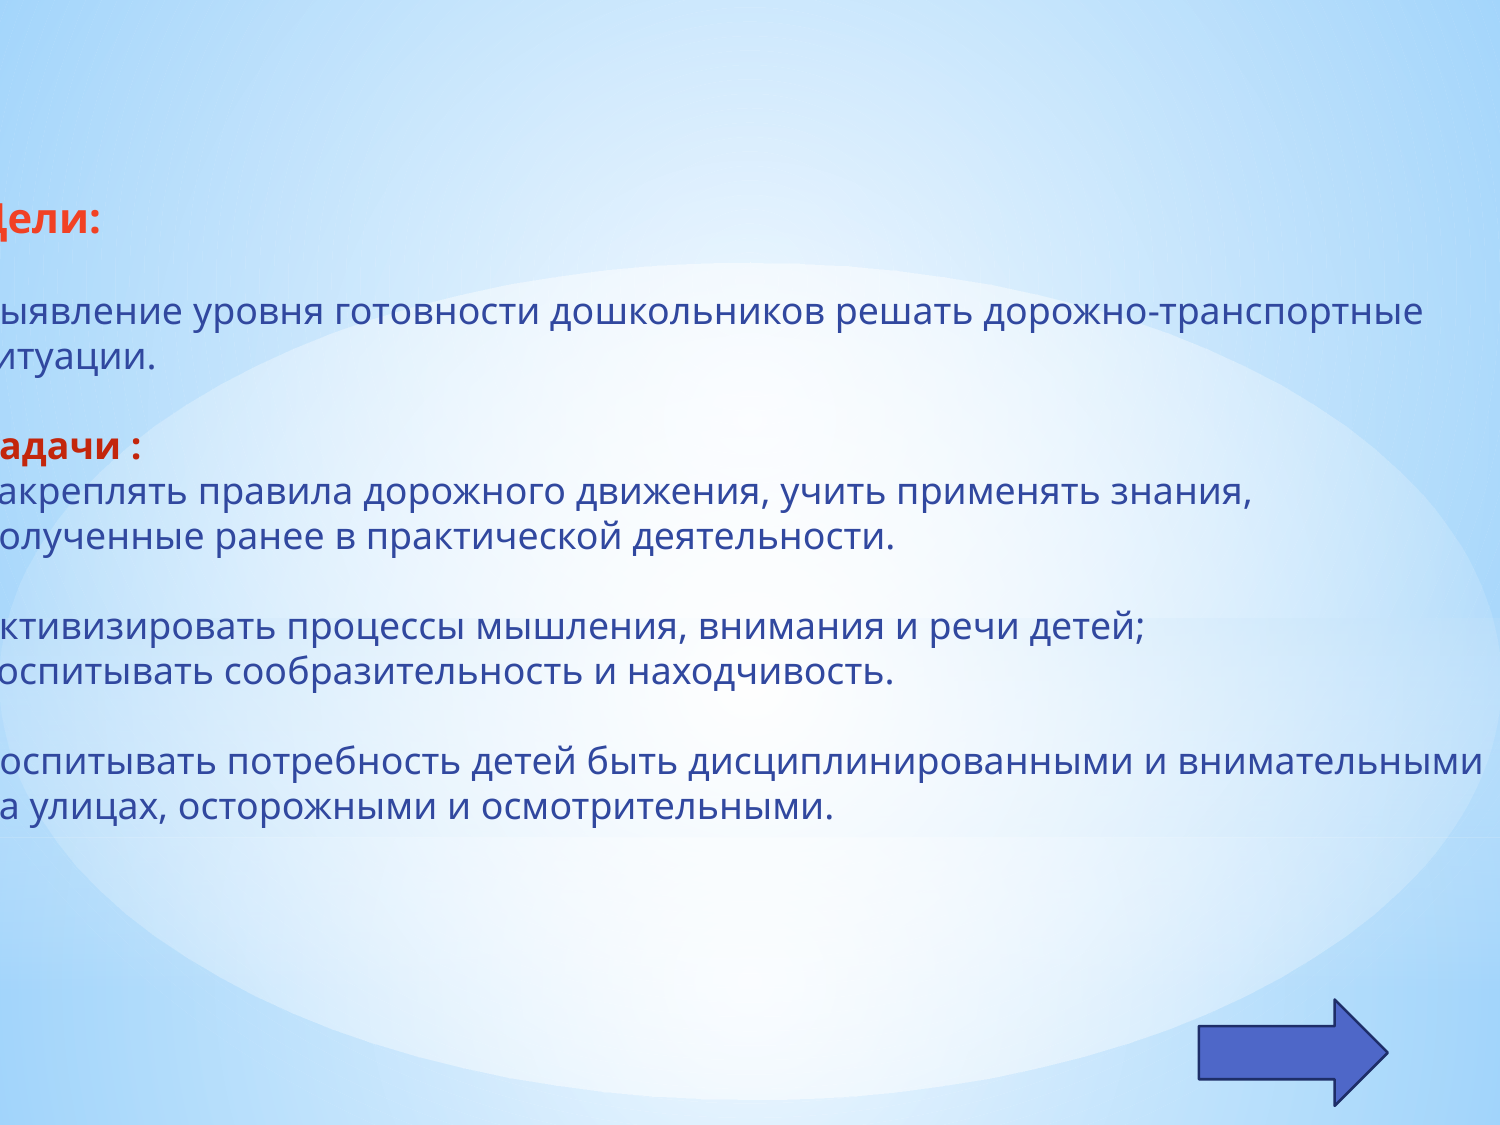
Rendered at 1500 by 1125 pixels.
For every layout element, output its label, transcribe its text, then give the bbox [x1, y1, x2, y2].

text_box Цели: Выявление уровня готовности дошкольников решать дорожно-транспортные ситуации. Задачи : Закреплять правила дорожного движения, учить применять знания, полученные ранее в практической деятельности. Активизировать процессы мышления, внимания и речи детей; воспитывать сообразительность и находчивость. Воспитывать потребность детей быть дисциплинированными и внимательными на улицах, осторожными и осмотрительными. [0, 184, 1500, 835]
text_box [1197, 998, 1389, 1108]
